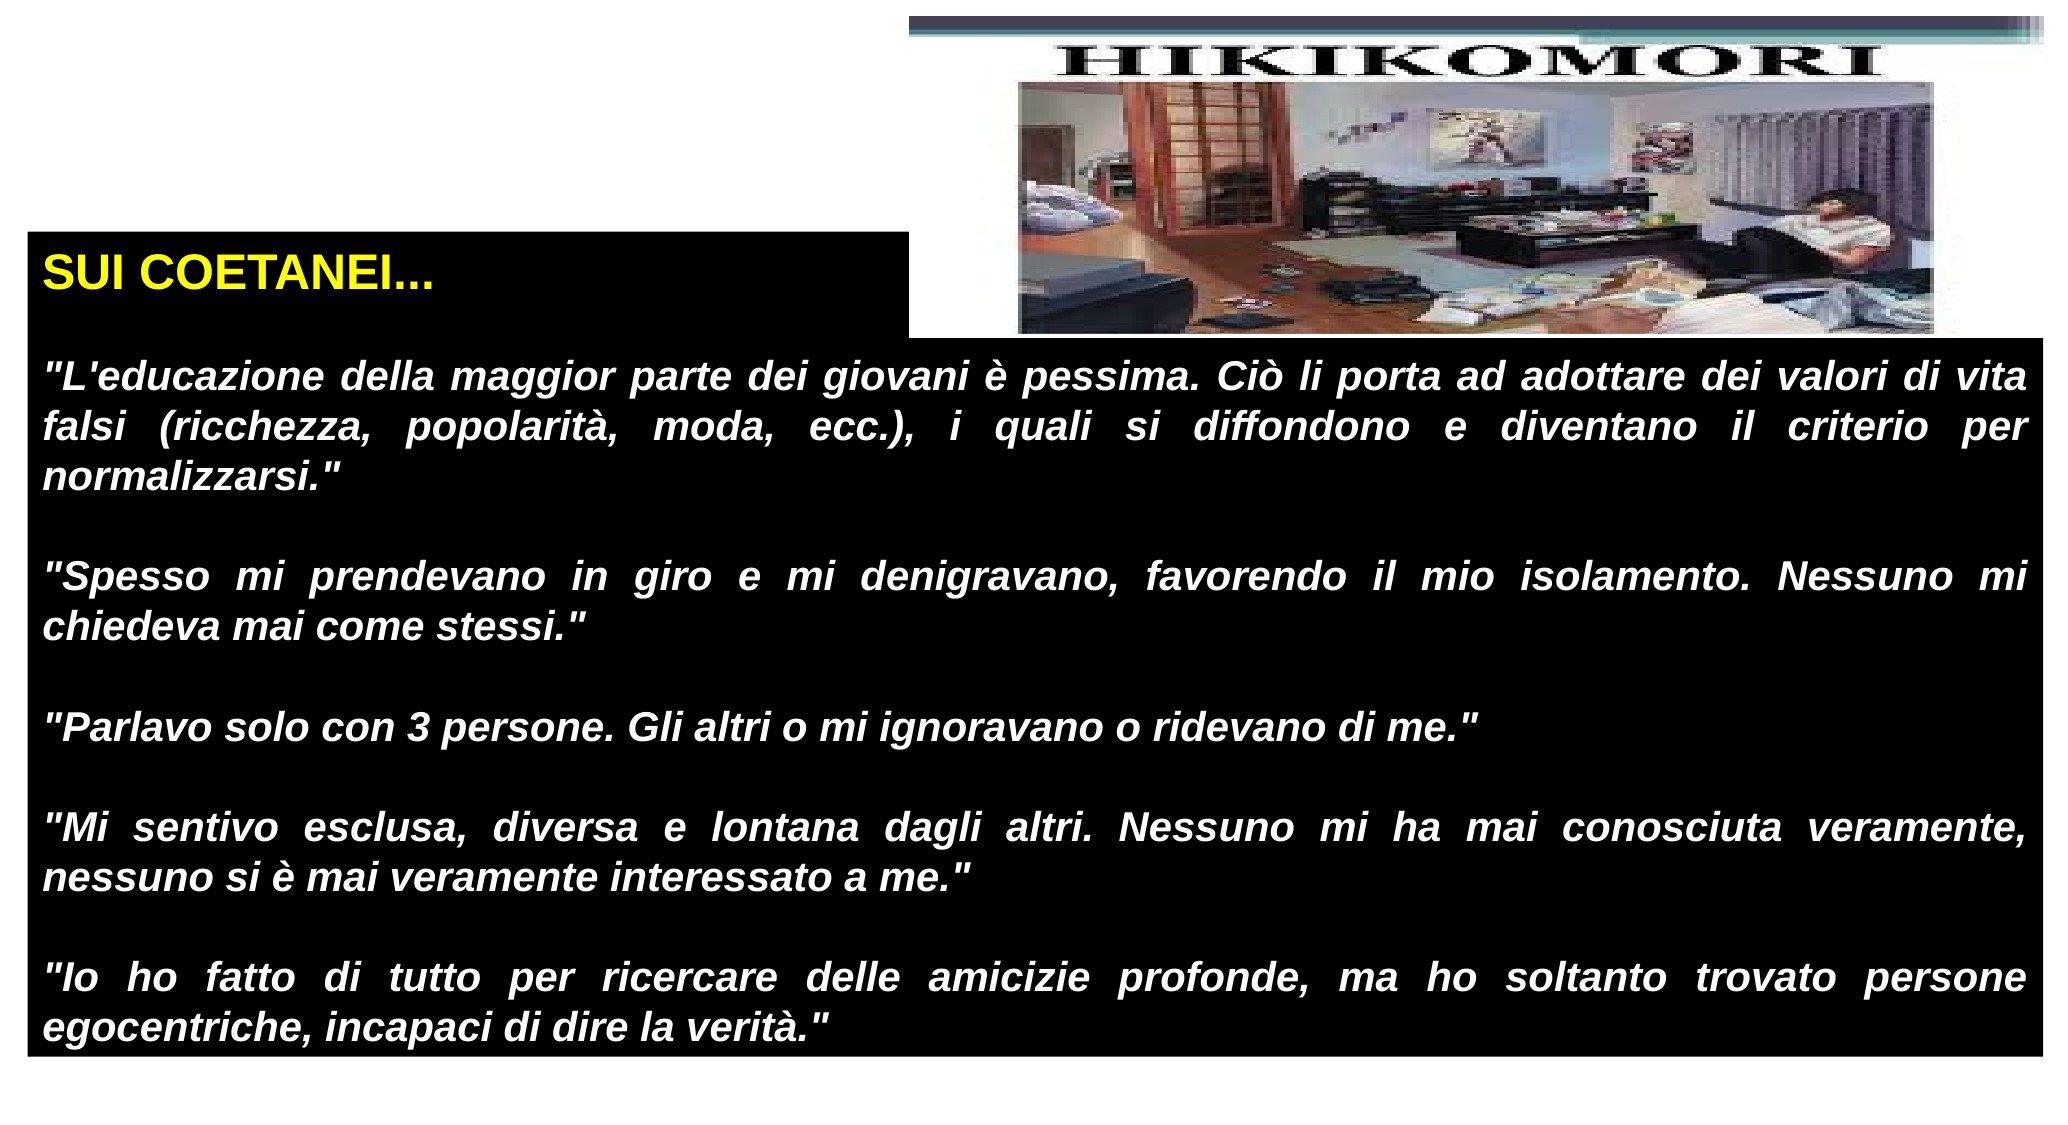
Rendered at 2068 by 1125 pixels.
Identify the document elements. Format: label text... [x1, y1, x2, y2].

picture [909, 15, 2044, 339]
text_box SUI COETANEI... "L'educazione della maggior parte dei giovani è pessima. Ciò li porta ad adottare dei valori di vita falsi (ricchezza, popolarità, moda, ecc.), i quali si diffondono e diventano il criterio per normalizzarsi." "Spesso mi prendevano in giro e mi denigravano, favorendo il mio isolamento. Nessuno mi chiedeva mai come stessi." "Parlavo solo con 3 persone. Gli altri o mi ignoravano o ridevano di me." "Mi sentivo esclusa, diversa e lontana dagli altri. Nessuno mi ha mai conosciuta veramente, nessuno si è mai veramente interessato a me." "Io ho fatto di tutto per ricercare delle amicizie profonde, ma ho soltanto trovato persone egocentriche, incapaci di dire la verità." [27, 231, 2044, 1057]
